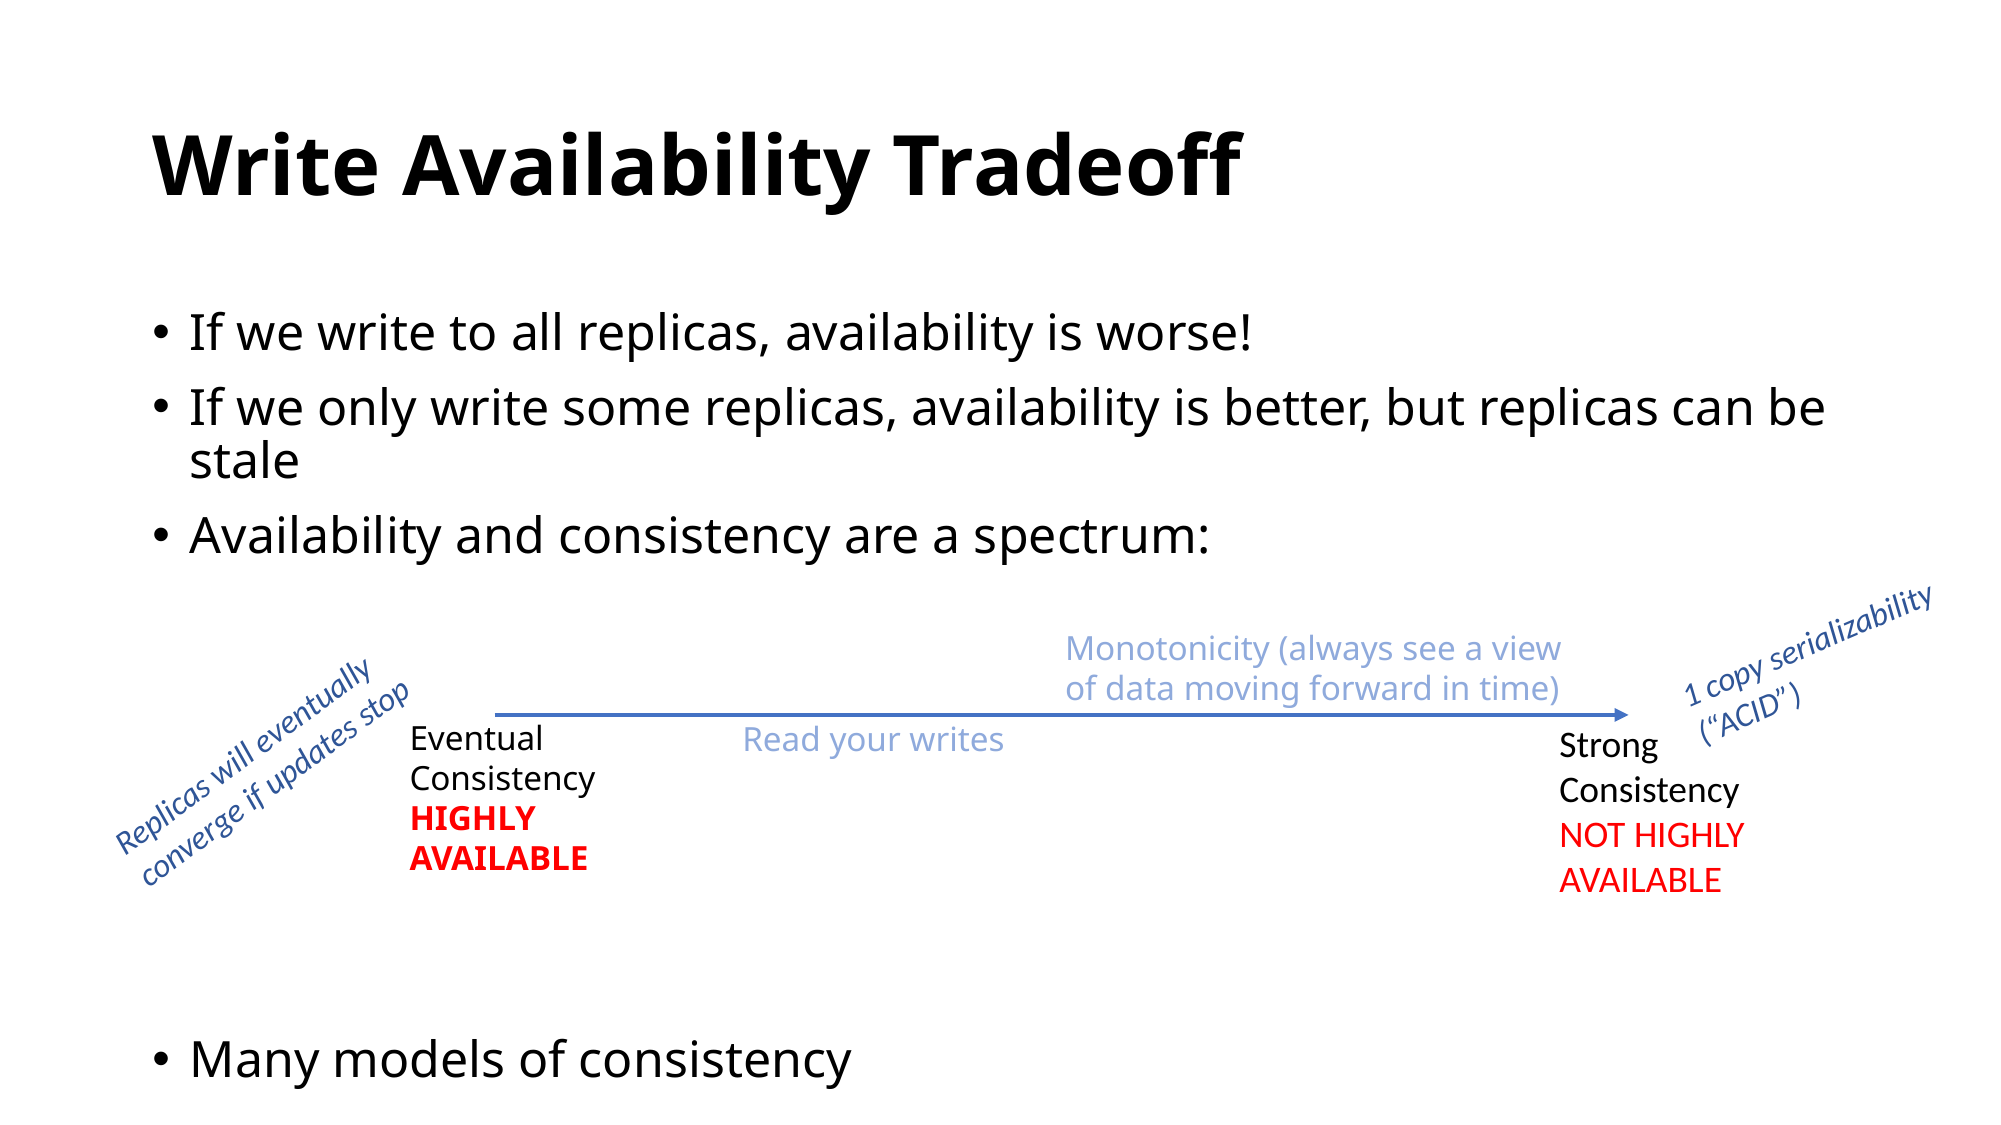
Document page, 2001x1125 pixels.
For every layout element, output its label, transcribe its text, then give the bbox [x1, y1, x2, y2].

text_box Replicas will eventually converge if updates stop [89, 600, 459, 909]
title Write Availability Tradeoff [137, 59, 1863, 278]
text_box 1 copy serializability (“ACID”) [1658, 536, 2000, 733]
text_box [734, 619, 1595, 766]
list If we write to all replicas, availability is worse! If we only write some replicas, availability is better, but replicas can be stale Availability and consistency are a spectrum: Many models of consistency [137, 299, 1911, 796]
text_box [394, 709, 1768, 910]
list If we write to all replicas, availability is worse! If we only write some replicas, availability is better, but replicas can be stale Availability and consistency are a spectrum: Many models of consistency [137, 672, 1911, 1079]
